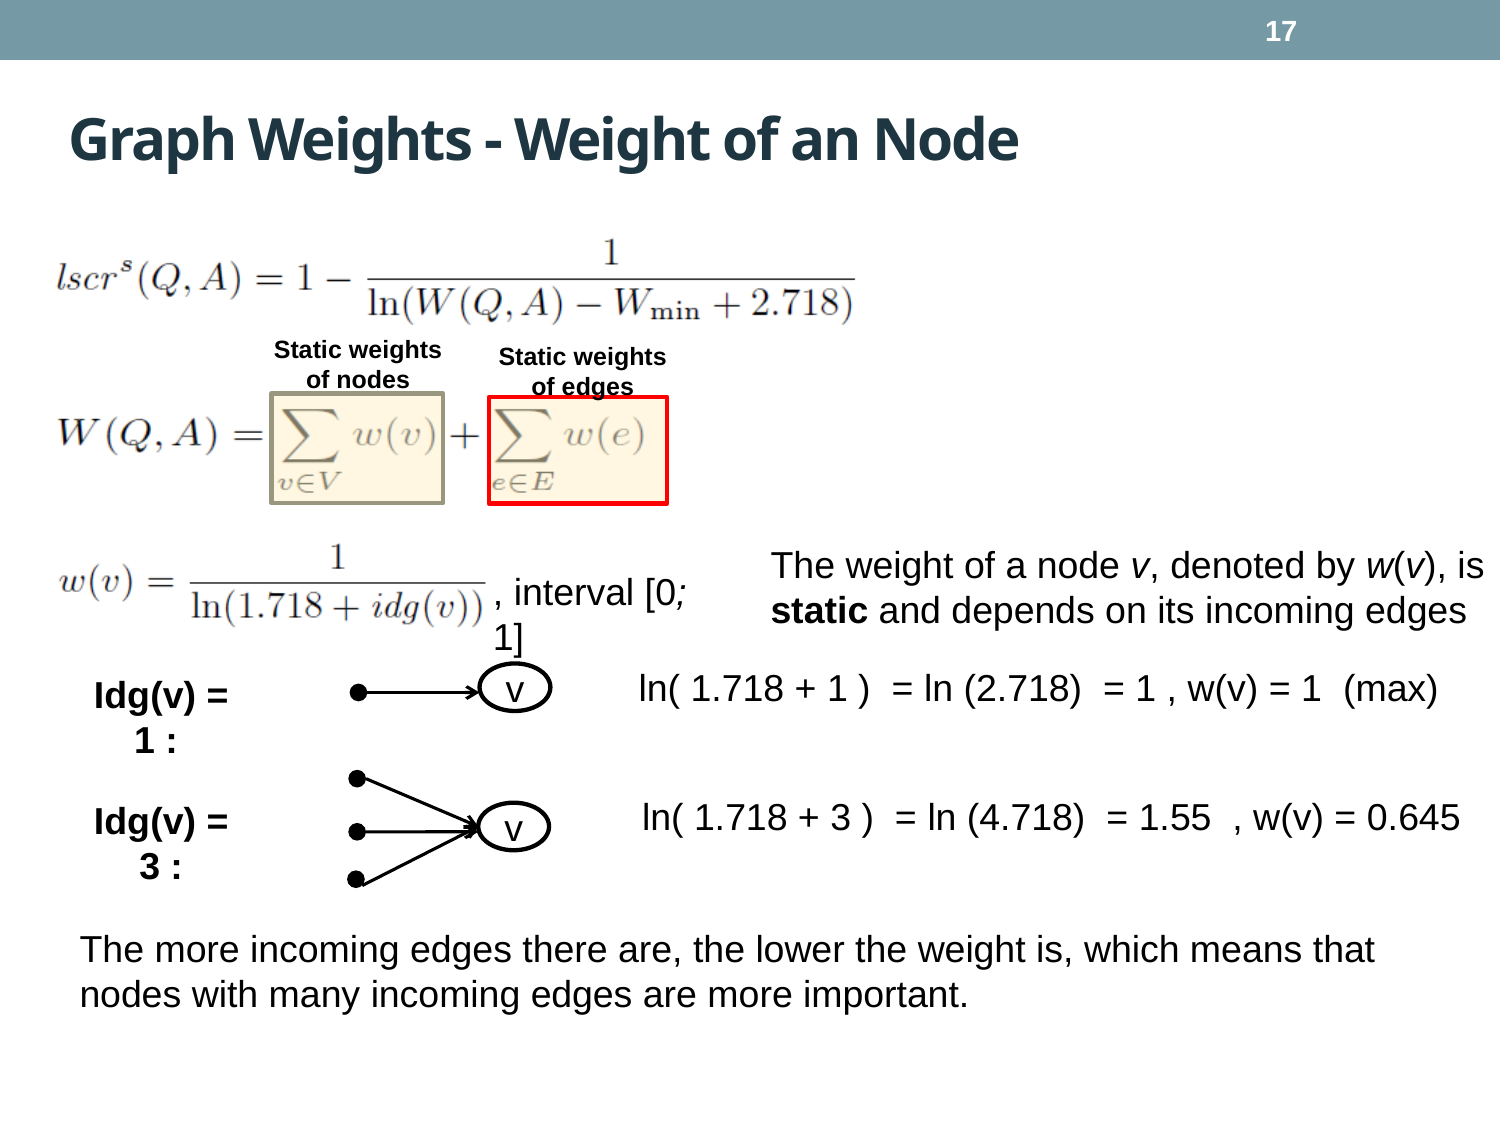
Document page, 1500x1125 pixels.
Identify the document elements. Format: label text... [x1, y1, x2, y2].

text_box The more incoming edges there are, the lower the weight is, which means that nodes with many incoming edges are more important. [64, 917, 1436, 1022]
title Graph Weights - Weight of an Node [53, 78, 1404, 197]
text_box [344, 868, 361, 891]
text_box Idg(v) = 3 : [53, 789, 270, 895]
text_box Static weights of nodes [250, 342, 467, 391]
text_box [657, 408, 669, 506]
slide_number 17 [1250, 3, 1425, 57]
text_box The weight of a node v, denoted by w(v), is static and depends on its incoming edges [755, 534, 1500, 639]
text_box ln( 1.718 + 1 ) = ln (2.718) = 1 , w(v) = 1 (max) [595, 656, 1483, 717]
text_box , interval [0; 1] [478, 560, 736, 666]
picture [52, 394, 650, 504]
text_box Idg(v) = 1 : [53, 663, 270, 769]
text_box ln( 1.718 + 3 ) = ln (4.718) = 1.55 , w(v) = 0.645 [616, 785, 1487, 846]
text_box [347, 681, 370, 704]
picture [52, 231, 869, 332]
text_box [361, 826, 479, 886]
picture [52, 535, 491, 634]
text_box [346, 767, 368, 790]
text_box v [488, 800, 552, 853]
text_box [365, 778, 479, 827]
text_box [346, 820, 362, 843]
text_box Static weights of edges [474, 342, 691, 408]
text_box v [477, 666, 553, 714]
